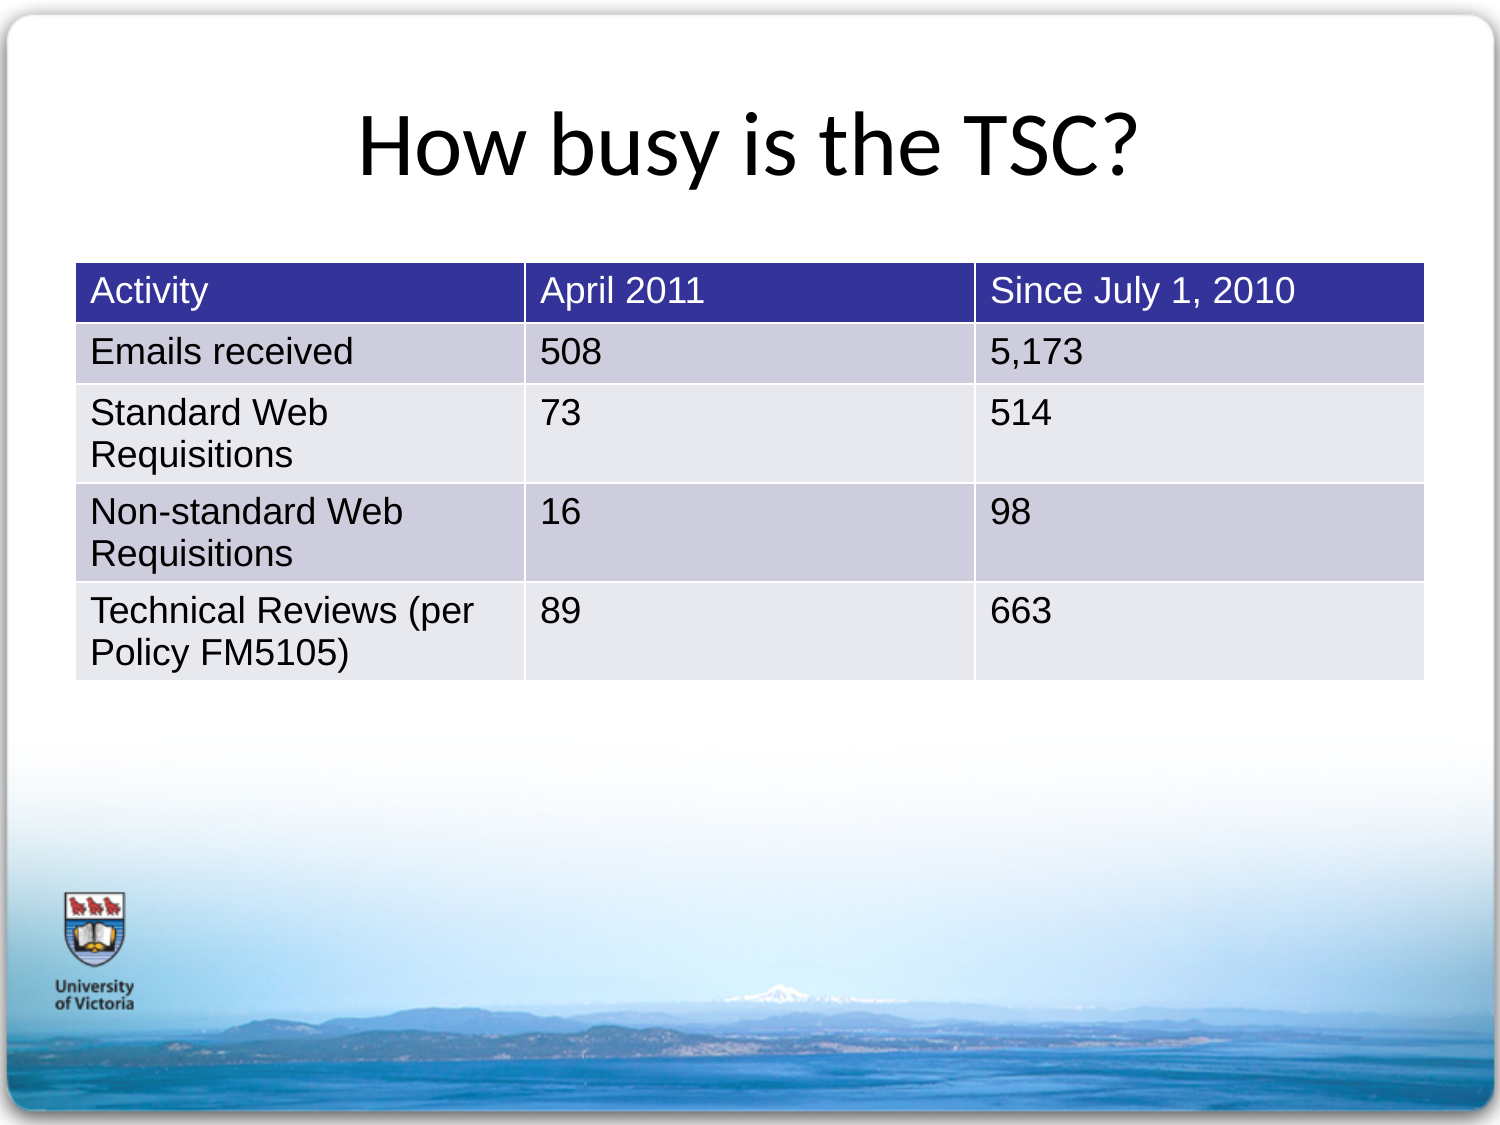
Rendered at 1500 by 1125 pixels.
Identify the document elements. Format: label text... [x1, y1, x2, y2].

table_cell 514 [976, 385, 1424, 482]
table_cell 89 [526, 583, 974, 680]
table_header Activity [76, 263, 524, 322]
table_cell Emails received [76, 324, 524, 383]
table_cell Non-standard Web Requisitions [76, 484, 524, 581]
picture [0, 0, 1500, 1125]
table_cell 5,173 [976, 324, 1424, 383]
table_cell Standard Web Requisitions [76, 385, 524, 482]
table_cell 663 [976, 583, 1424, 680]
title How busy is the TSC? [74, 44, 1426, 233]
table_cell Technical Reviews (per Policy FM5105) [76, 583, 524, 680]
table_cell 16 [526, 484, 974, 581]
table_header April 2011 [526, 263, 974, 322]
table_cell 98 [976, 484, 1424, 581]
table_cell 73 [526, 385, 974, 482]
table_cell 508 [526, 324, 974, 383]
table_header Since July 1, 2010 [976, 263, 1424, 322]
